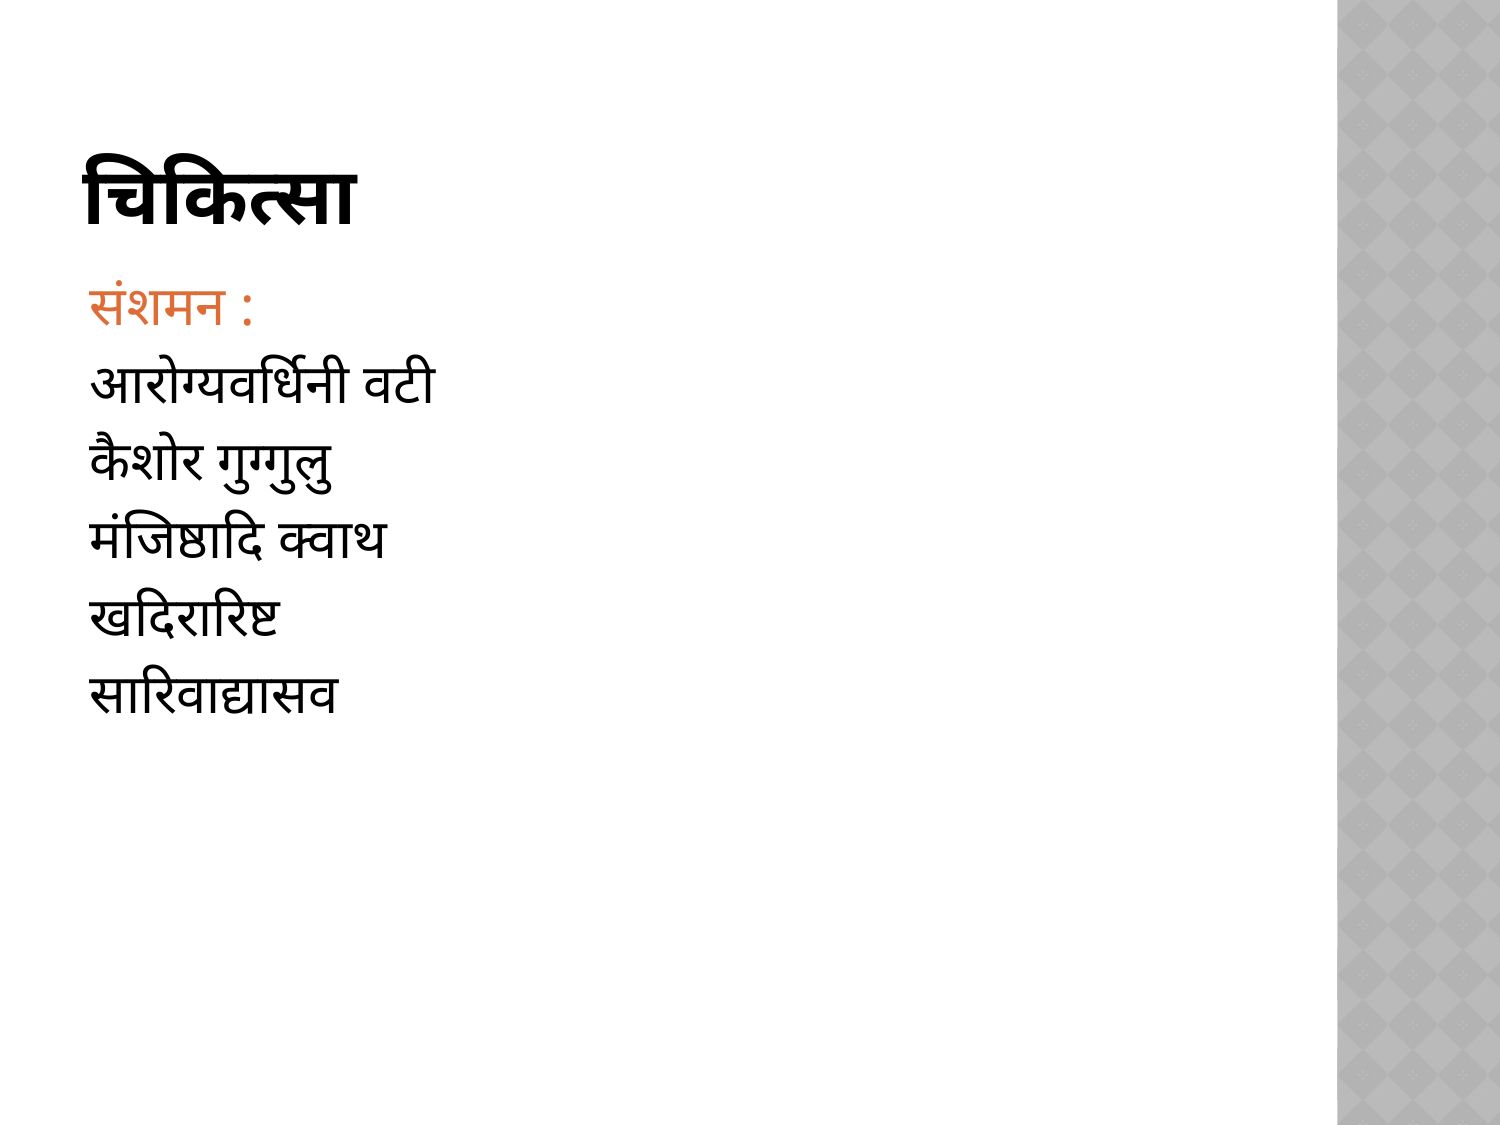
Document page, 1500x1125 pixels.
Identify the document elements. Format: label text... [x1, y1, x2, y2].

list संशमन : आरोग्यवर्धिनी वटी कैशोर गुग्गुलु मंजिष्ठादि क्वाथ खदिरारिष्ट सारिवाद्यासव [75, 264, 1263, 1059]
title चिकित्सा [75, 52, 1263, 240]
